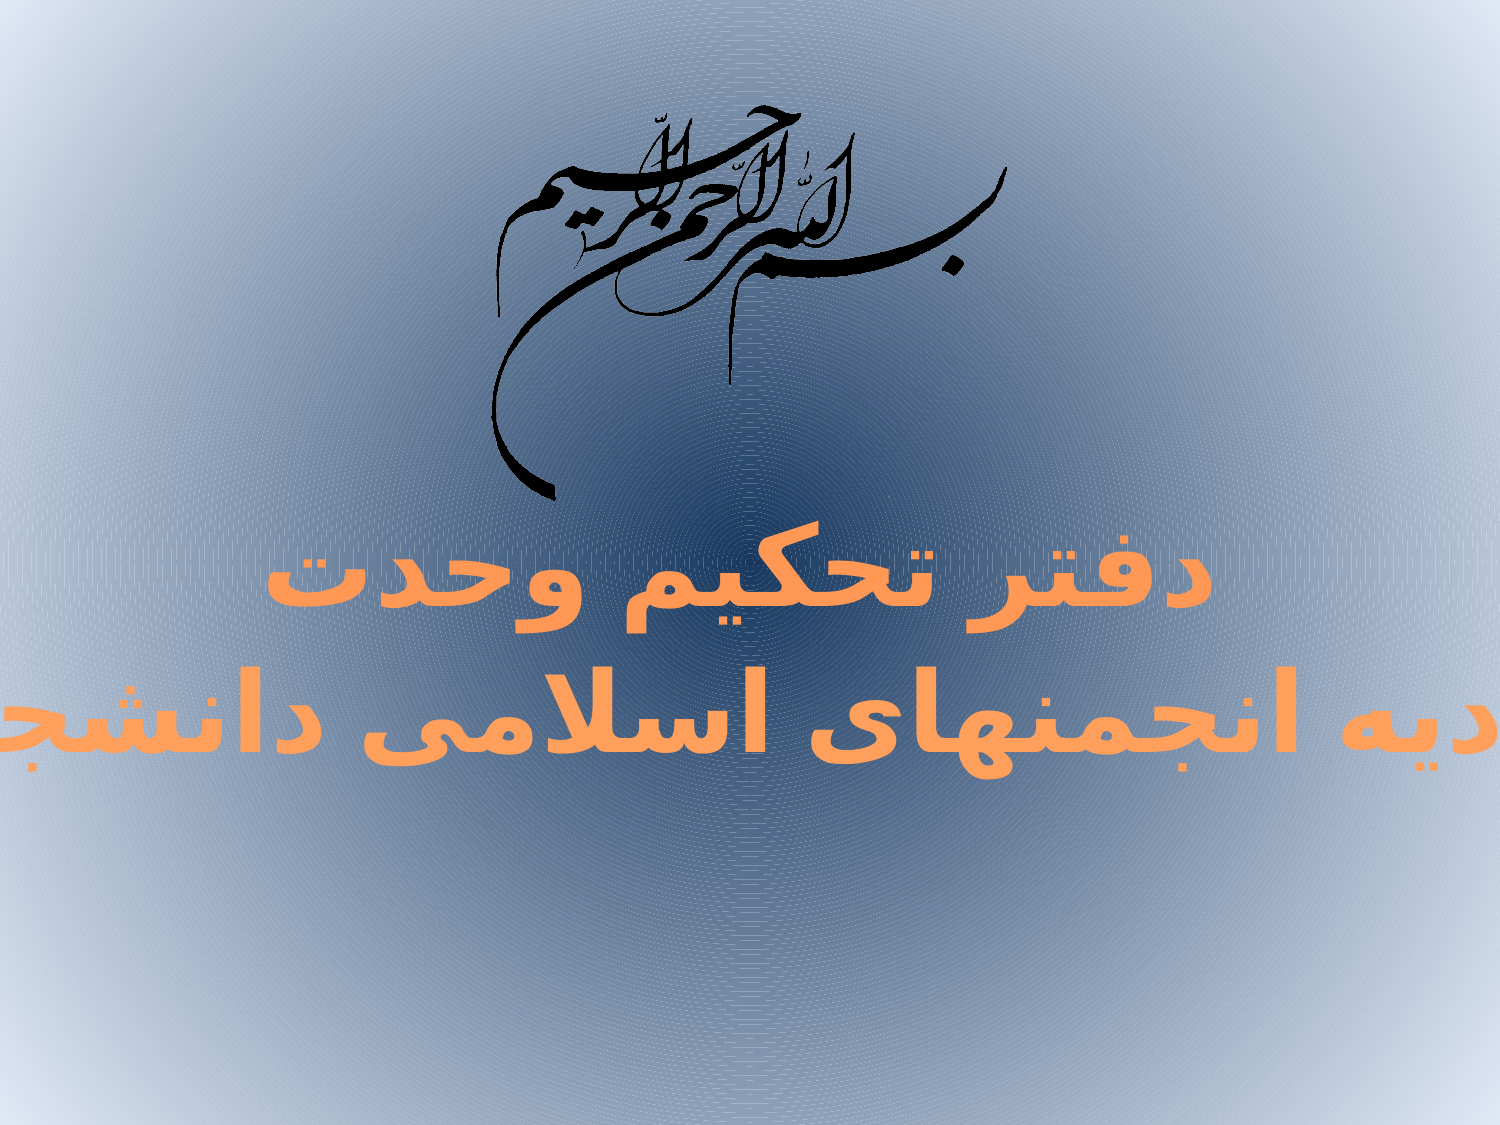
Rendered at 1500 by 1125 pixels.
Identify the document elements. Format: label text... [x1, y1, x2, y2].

picture [486, 105, 1014, 514]
text_box دفتر تحکیم وحدت [246, 486, 1235, 632]
text_box اتحادیه انجمنهای اسلامی دانشجویی [0, 632, 1500, 783]
